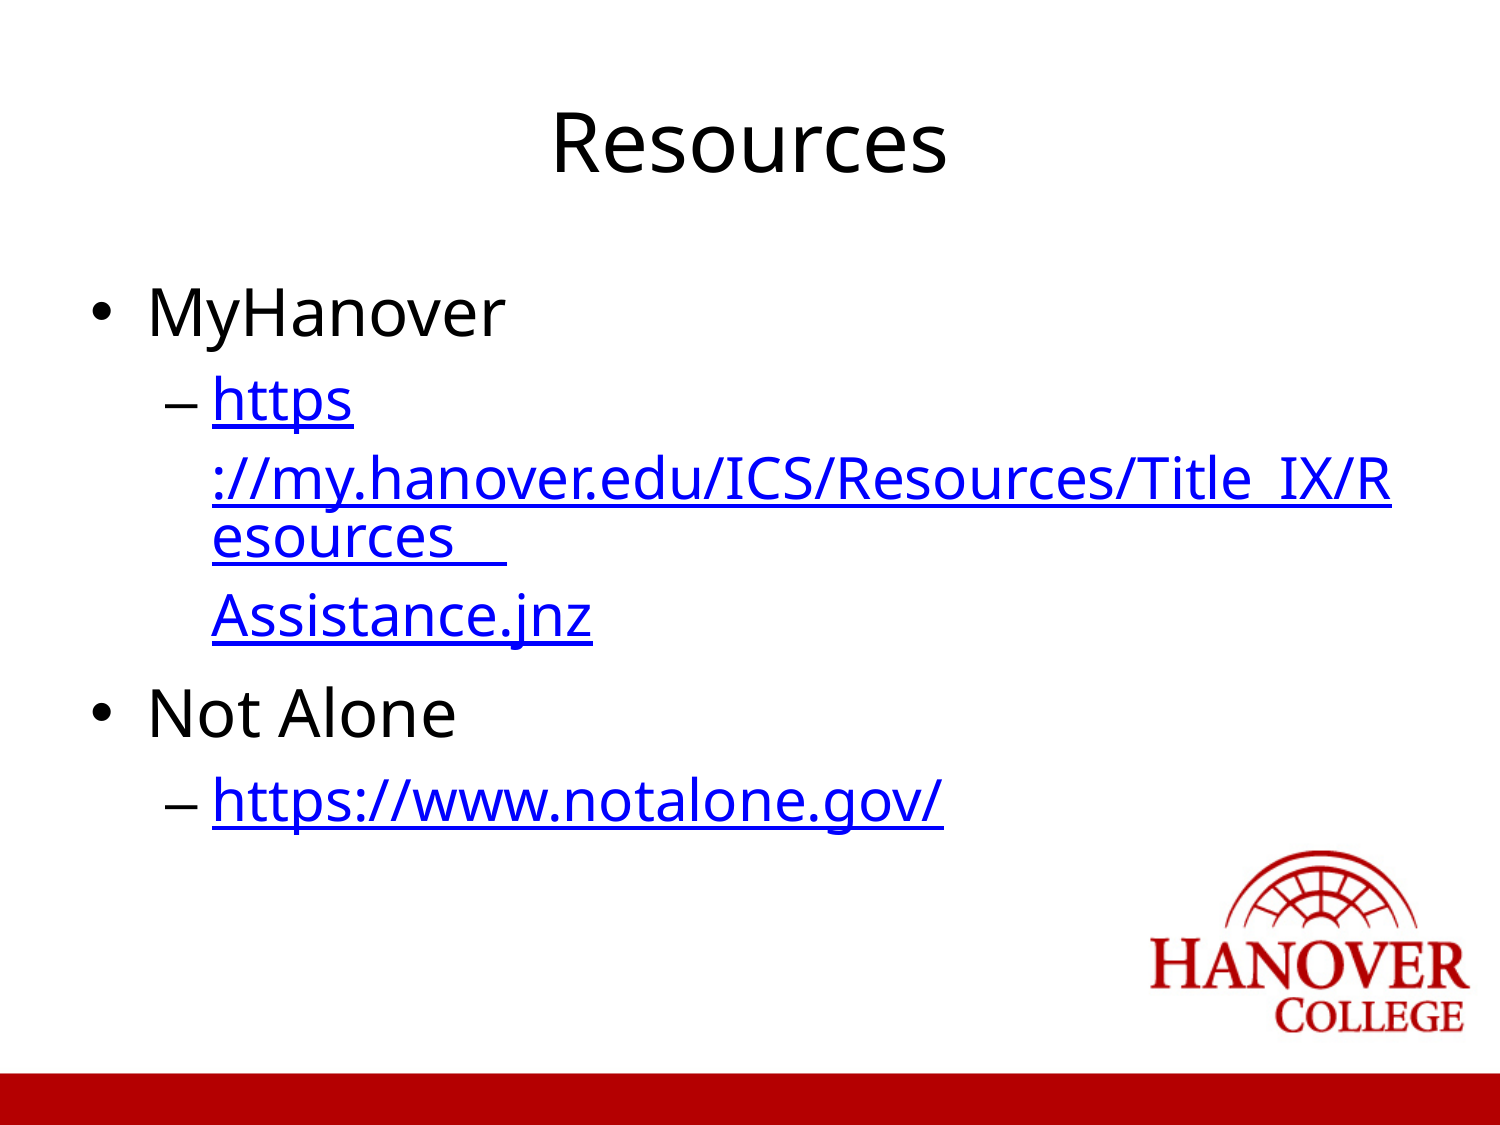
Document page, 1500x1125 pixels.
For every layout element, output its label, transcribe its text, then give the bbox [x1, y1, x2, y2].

picture [0, 0, 1500, 1125]
title Resources [75, 45, 1425, 233]
list MyHanover https://my.hanover.edu/ICS/Resources/Title_IX/Resources__Assistance.jnz Not Alone https://www.notalone.gov/ [75, 262, 1425, 1005]
